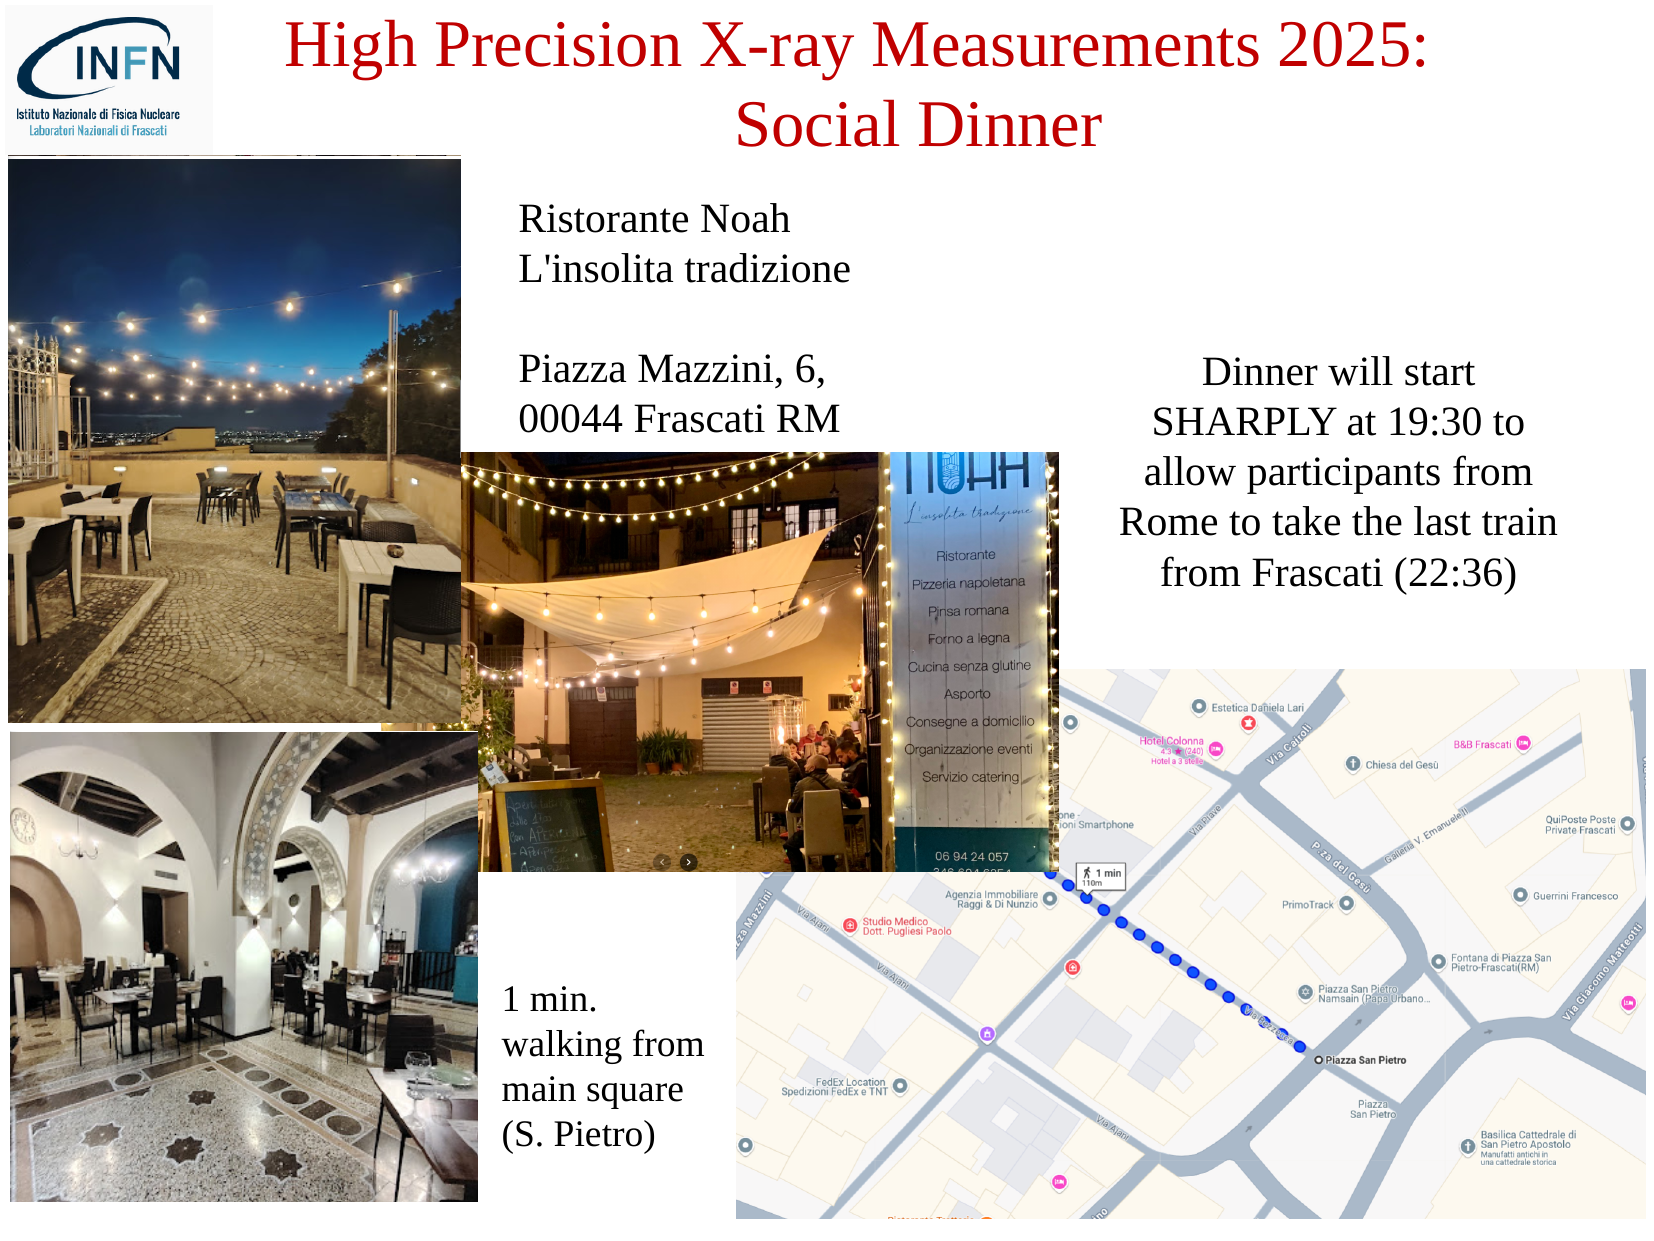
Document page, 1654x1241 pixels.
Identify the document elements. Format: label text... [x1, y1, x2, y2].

text_box Dinner will start SHARPLY at 19:30 to allow participants from Rome to take the last train from Frascati (22:36) [1091, 336, 1586, 602]
text_box Ristorante Noah L'insolita tradizione Piazza Mazzini, 6, 00044 Frascati RM [503, 183, 937, 450]
text_box High Precision X-ray Measurements 2025: Social Dinner [269, 0, 1448, 167]
text_box 1 min. walking from main square (S. Pietro) [486, 966, 730, 1162]
picture [5, 5, 1646, 1220]
